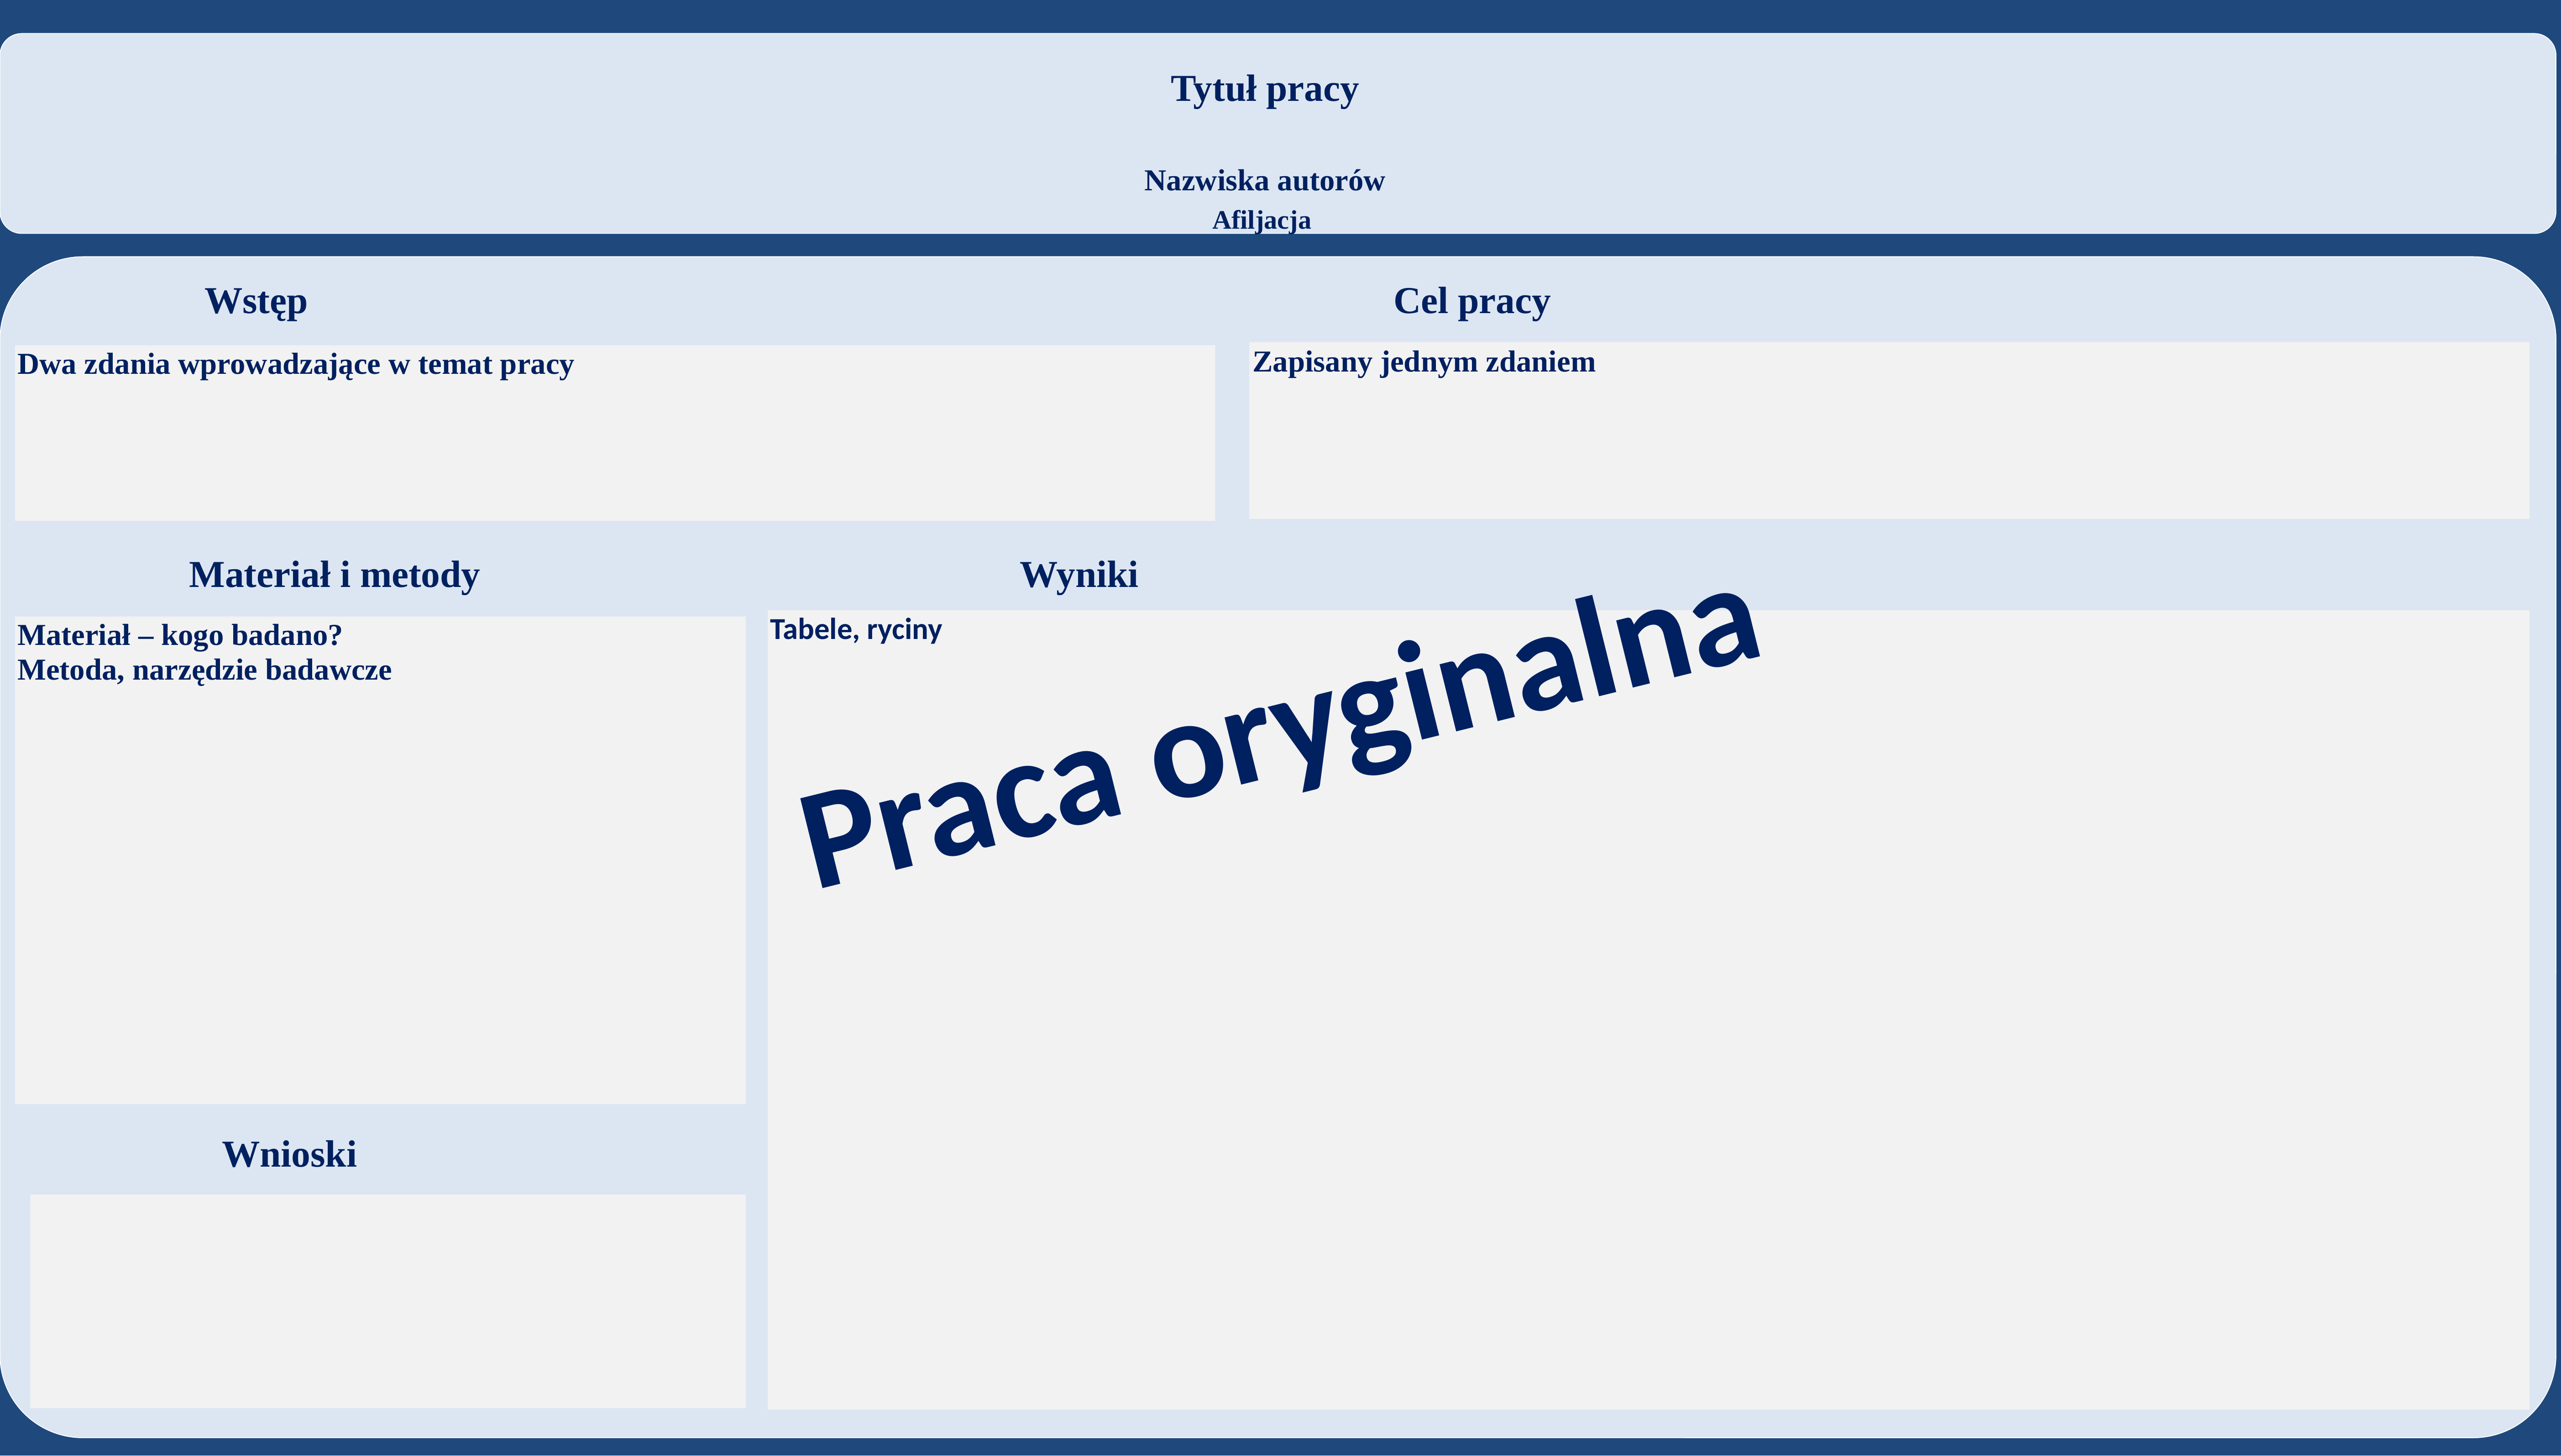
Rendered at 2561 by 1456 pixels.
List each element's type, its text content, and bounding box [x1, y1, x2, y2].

text_box Wnioski [26, 1127, 553, 1177]
text_box Materiał i metody [48, 547, 621, 597]
text_box Cel pracy [1265, 273, 1680, 323]
text_box [0, 33, 2556, 234]
text_box Zapisany jednym zdaniem [1249, 342, 2530, 519]
text_box Tabele, ryciny [768, 610, 2530, 1410]
text_box Dwa zdania wprowadzające w temat pracy [15, 345, 1215, 521]
text_box Materiał – kogo badano? Metoda, narzędzie badawcze [15, 616, 746, 1104]
text_box Praca oryginalna [158, 358, 2396, 1076]
text_box [30, 1194, 746, 1409]
text_box Tytuł pracy Nazwiska autorów Afiljacja [312, 61, 2218, 236]
text_box Wstęp [55, 273, 457, 323]
text_box Wyniki [793, 547, 1366, 597]
text_box ateriał [0, 257, 2556, 1438]
